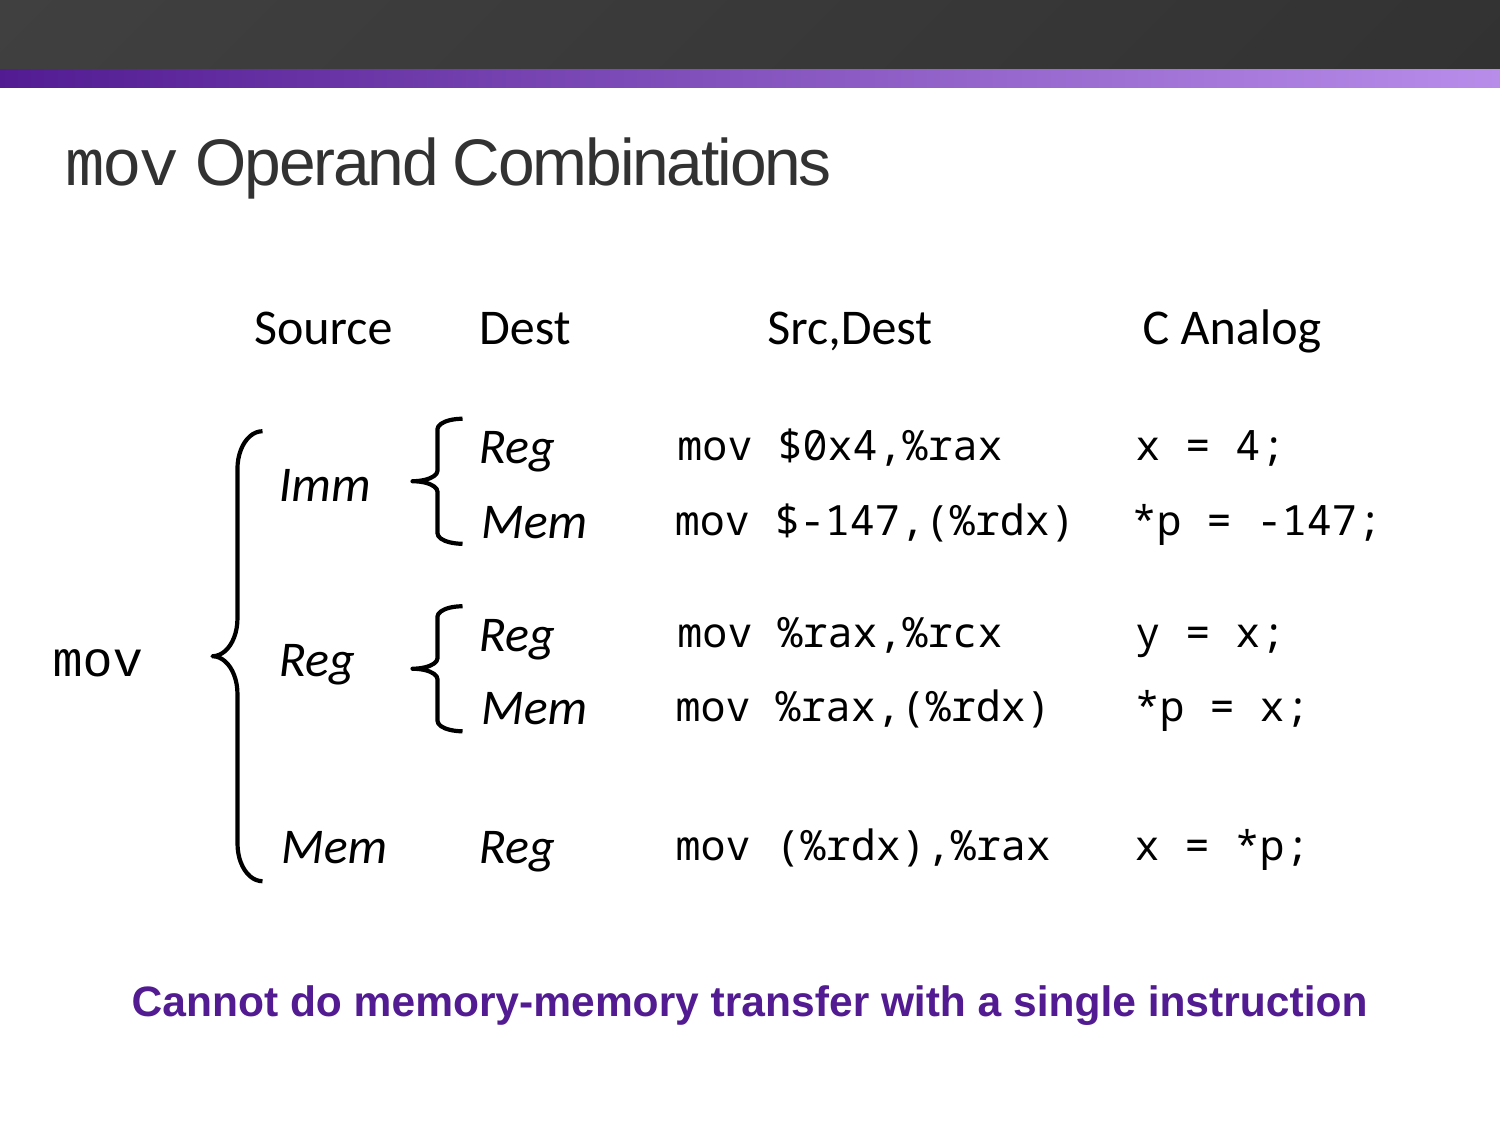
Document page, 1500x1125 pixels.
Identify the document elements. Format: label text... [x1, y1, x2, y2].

title mov Operand Combinations [50, 112, 1226, 207]
text_box x = *p; [1119, 811, 1325, 876]
text_box Source [239, 287, 408, 363]
text_box Src,Dest [752, 287, 948, 363]
list Cannot do memory-memory transfer with a single instruction [82, 974, 1418, 1062]
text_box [262, 405, 607, 557]
text_box C Analog [1128, 287, 1337, 363]
text_box [212, 431, 263, 881]
text_box mov %rax,(%rdx) [660, 671, 1066, 737]
text_box mov $0x4,%rax [662, 411, 1018, 476]
text_box mov (%rdx),%rax [660, 811, 1066, 876]
text_box *p = -147; [1116, 486, 1397, 551]
text_box y = x; [1120, 598, 1301, 664]
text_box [262, 593, 607, 743]
text_box x = 4; [1120, 411, 1301, 476]
text_box mov $-147,(%rdx) [660, 486, 1090, 551]
text_box Dest [464, 287, 586, 363]
text_box mov [38, 618, 158, 694]
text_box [262, 805, 572, 883]
text_box *p = x; [1119, 671, 1325, 737]
text_box mov %rax,%rcx [662, 598, 1018, 664]
